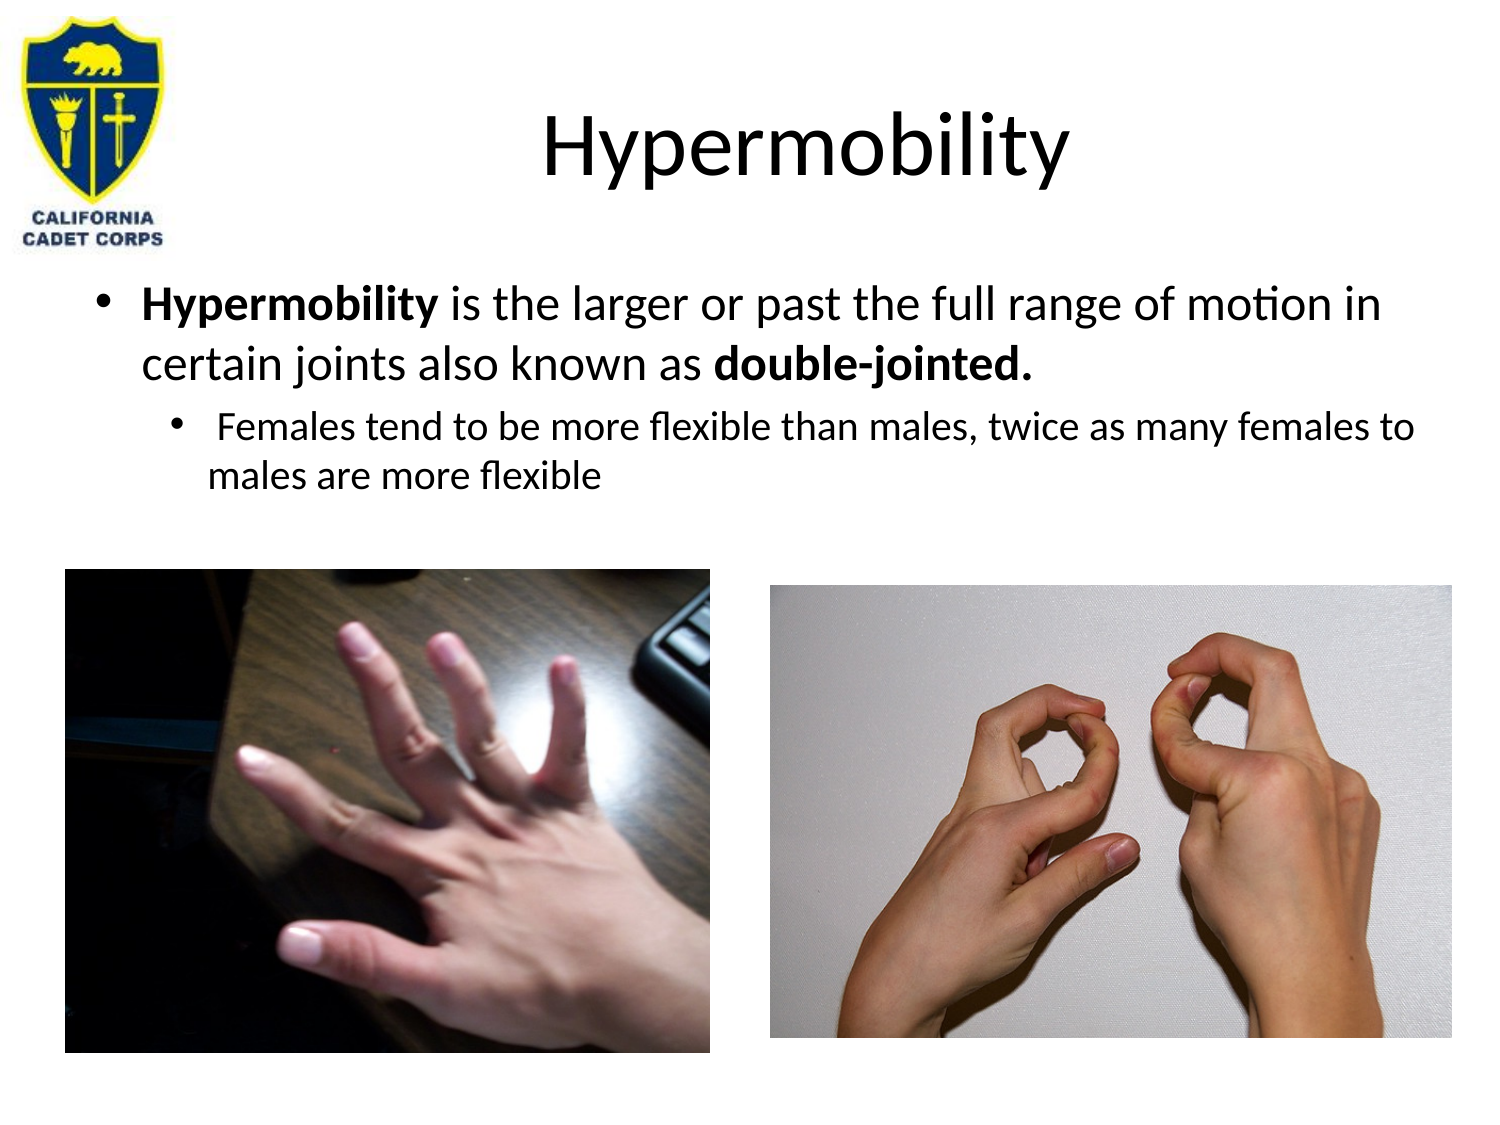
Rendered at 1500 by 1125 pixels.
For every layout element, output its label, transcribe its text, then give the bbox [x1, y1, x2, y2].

title Hypermobility [162, 45, 1450, 233]
picture [0, 16, 186, 261]
picture [770, 584, 1453, 1038]
picture [65, 569, 710, 1053]
list Hypermobility is the larger or past the full range of motion in certain joints also known as double-jointed. Females tend to be more flexible than males, twice as many females to males are more flexible [4, 262, 1450, 1038]
